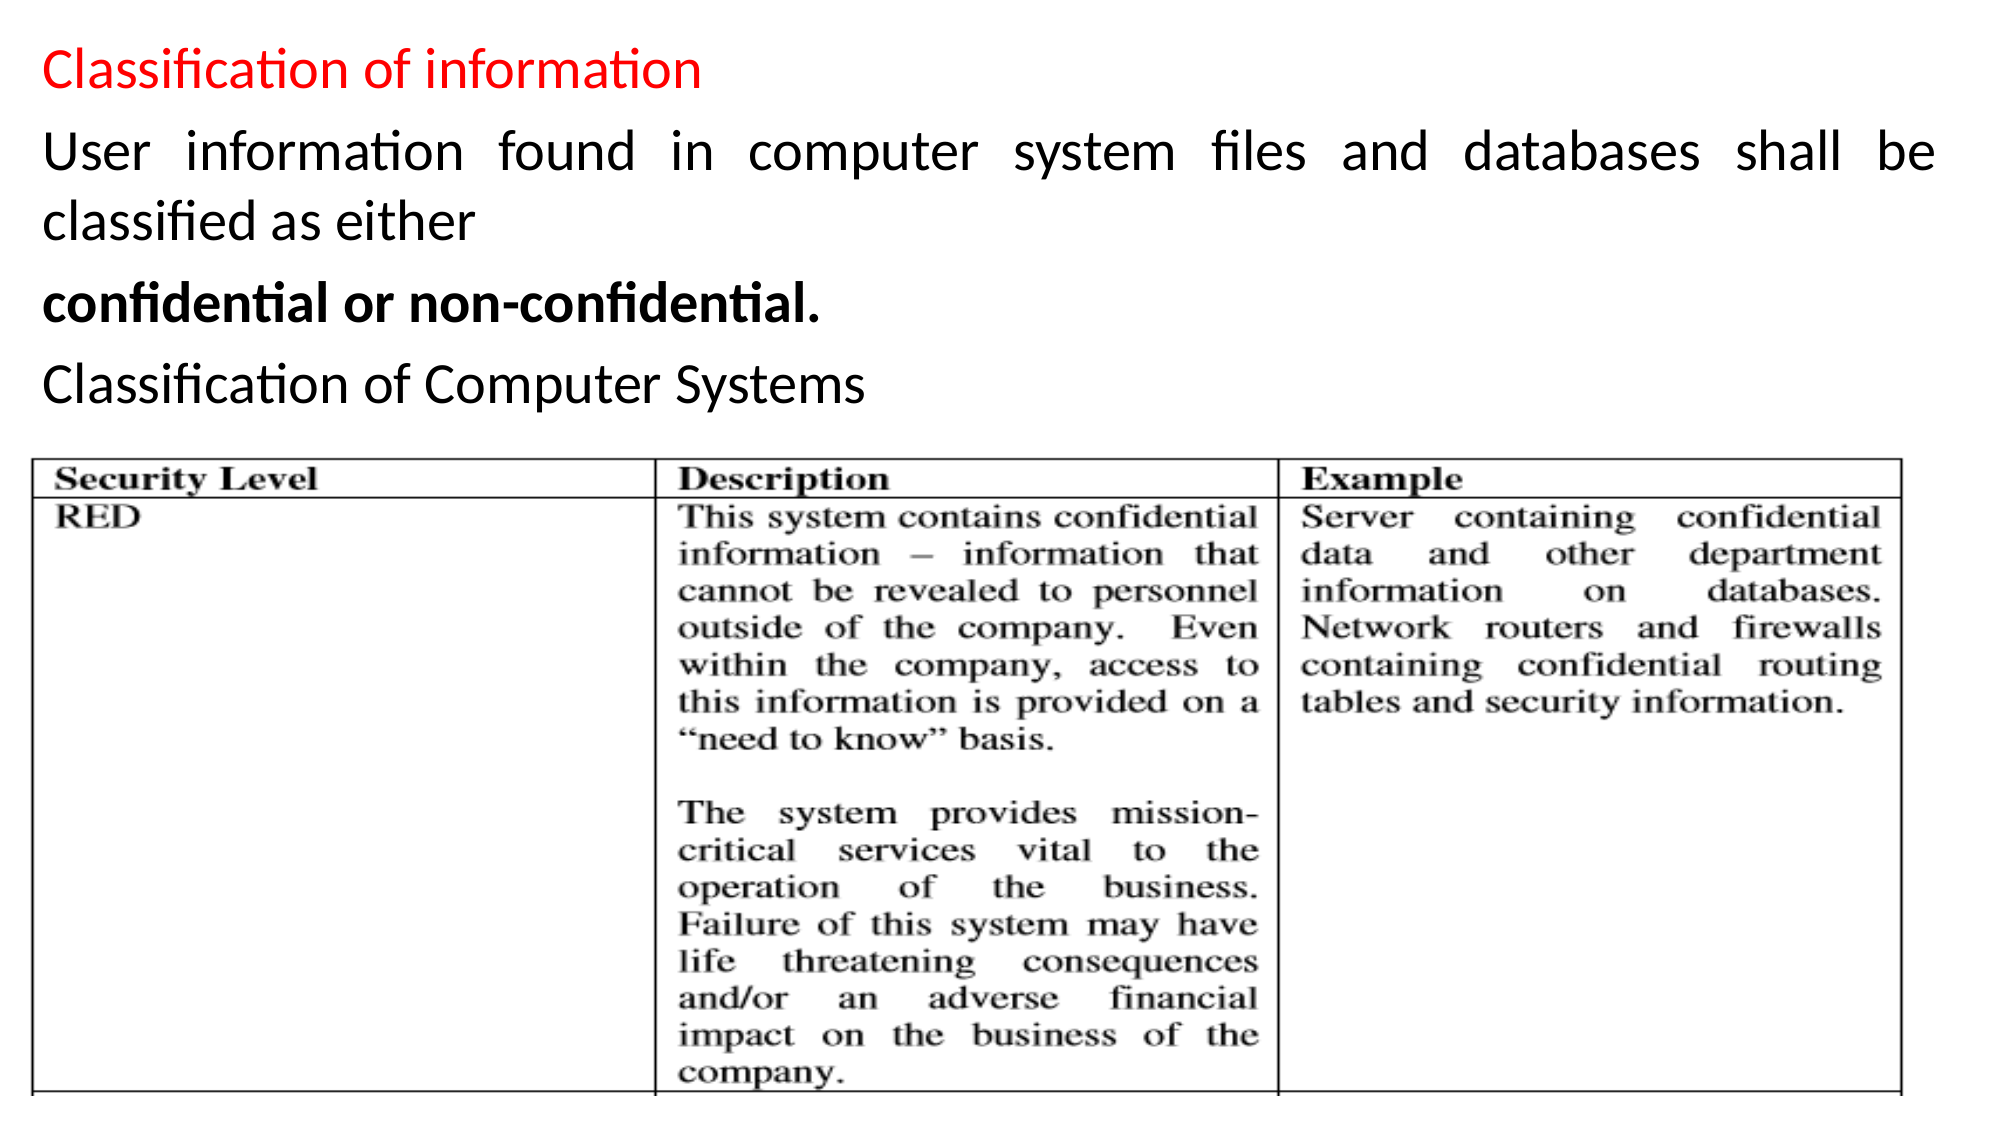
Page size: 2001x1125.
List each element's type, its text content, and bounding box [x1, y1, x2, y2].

picture [25, 447, 1915, 1096]
subtitle Classification of information User information found in computer system files and databases shall be classified as either confidential or non-confidential. Classification of Computer Systems [27, 22, 1953, 1105]
